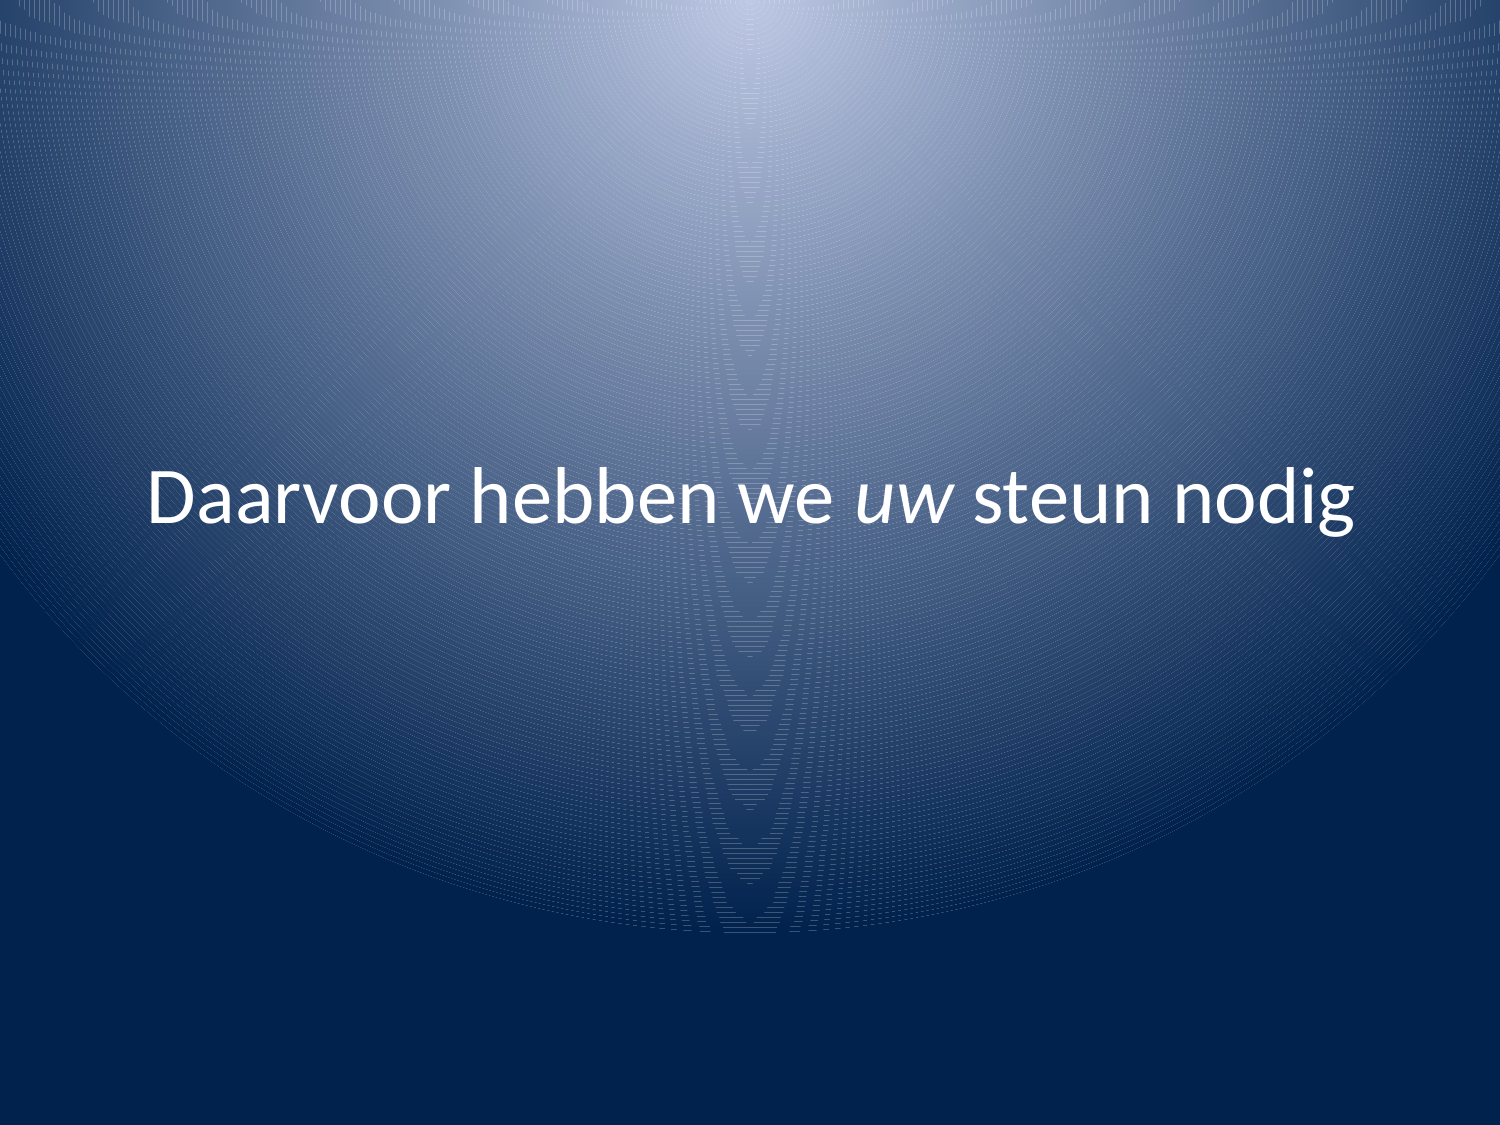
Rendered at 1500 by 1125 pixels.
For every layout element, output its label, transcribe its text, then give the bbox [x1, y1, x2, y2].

title Daarvoor hebben we uw steun nodig [76, 397, 1427, 585]
